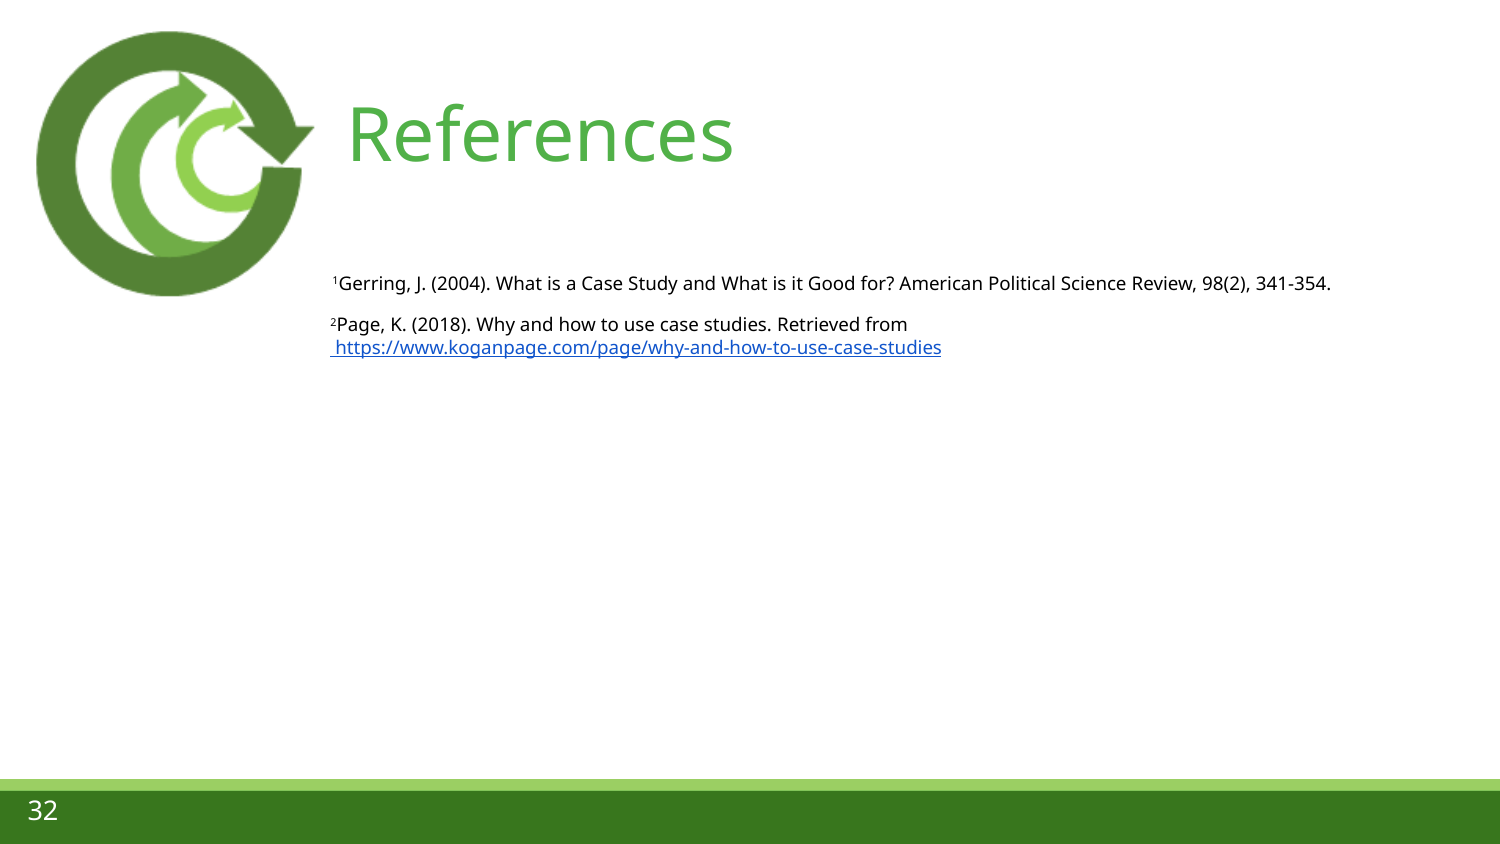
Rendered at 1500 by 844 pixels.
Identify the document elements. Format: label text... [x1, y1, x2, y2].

slide_number 32 [12, 779, 103, 844]
title References [331, 71, 1425, 256]
list 1Gerring, J. (2004). What is a Case Study and What is it Good for? American Political Science Review, 98(2), 341-354. 2Page, K. (2018). Why and how to use case studies. Retrieved from https://www.koganpage.com/page/why-and-how-to-use-case-studies [315, 256, 1425, 718]
picture [35, 30, 316, 298]
